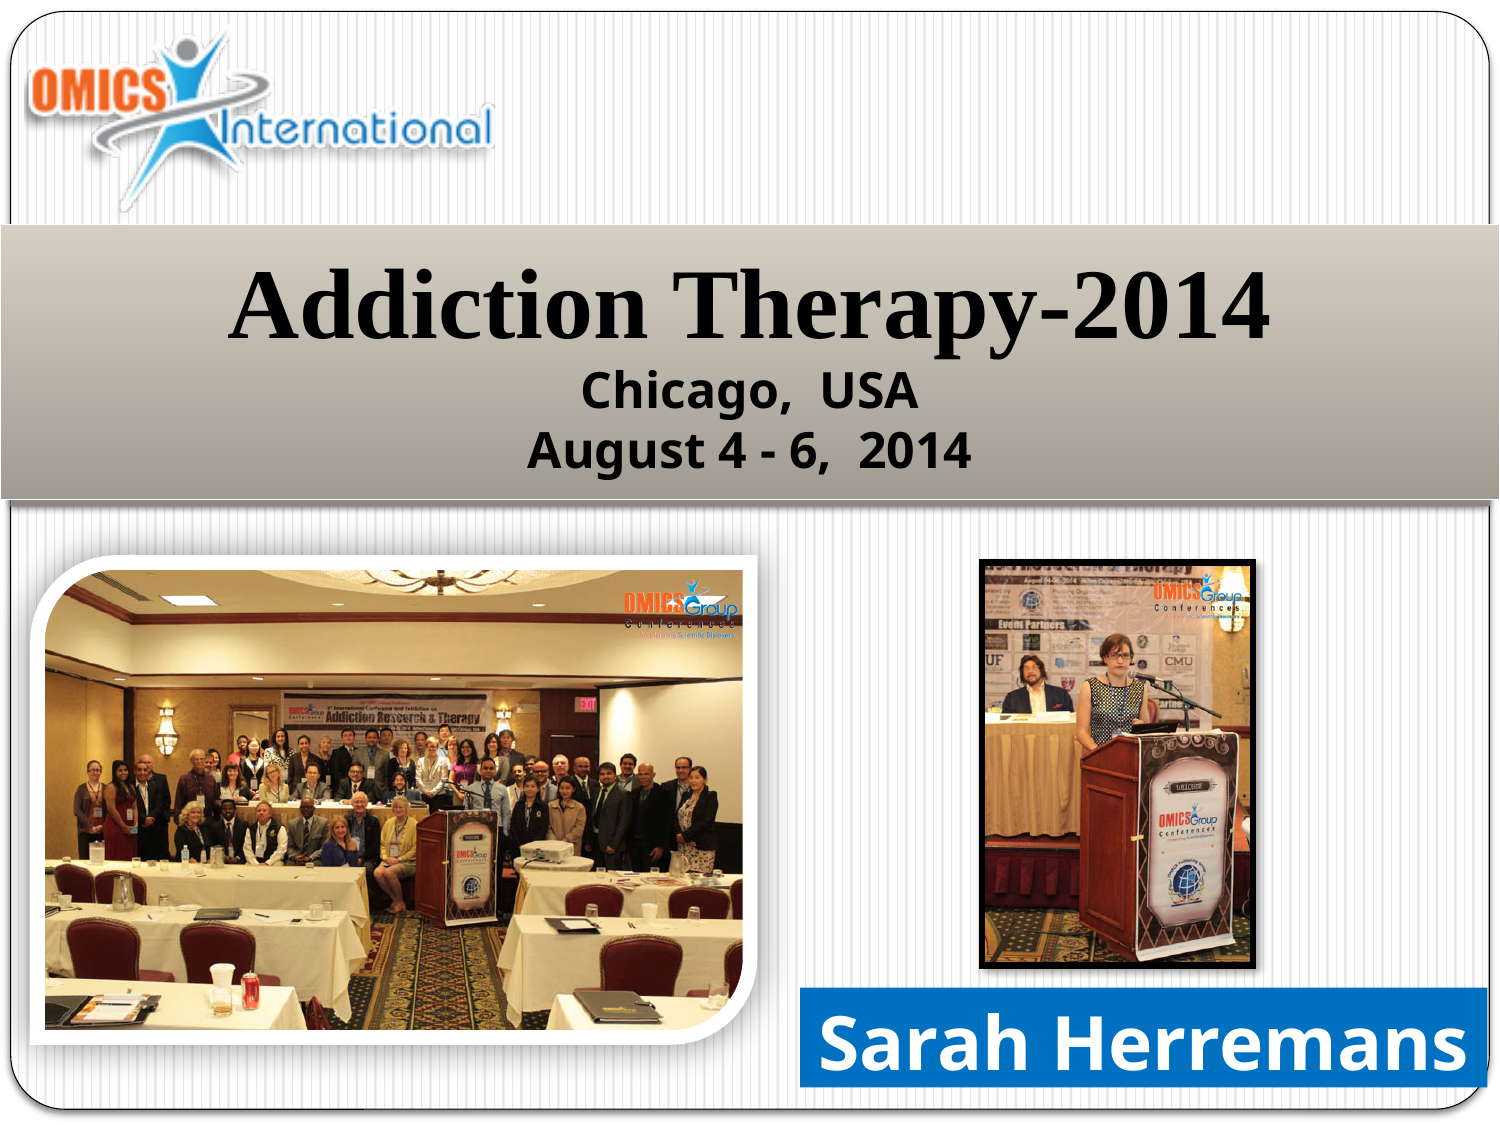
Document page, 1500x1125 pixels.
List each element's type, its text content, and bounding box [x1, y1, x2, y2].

picture [24, 0, 503, 235]
title Addiction Therapy-2014 Chicago, USA August 4 - 6, 2014 [0, 224, 1500, 500]
picture [37, 562, 751, 1038]
subtitle Sarah Herremans [800, 987, 1488, 1088]
picture [984, 565, 1251, 963]
